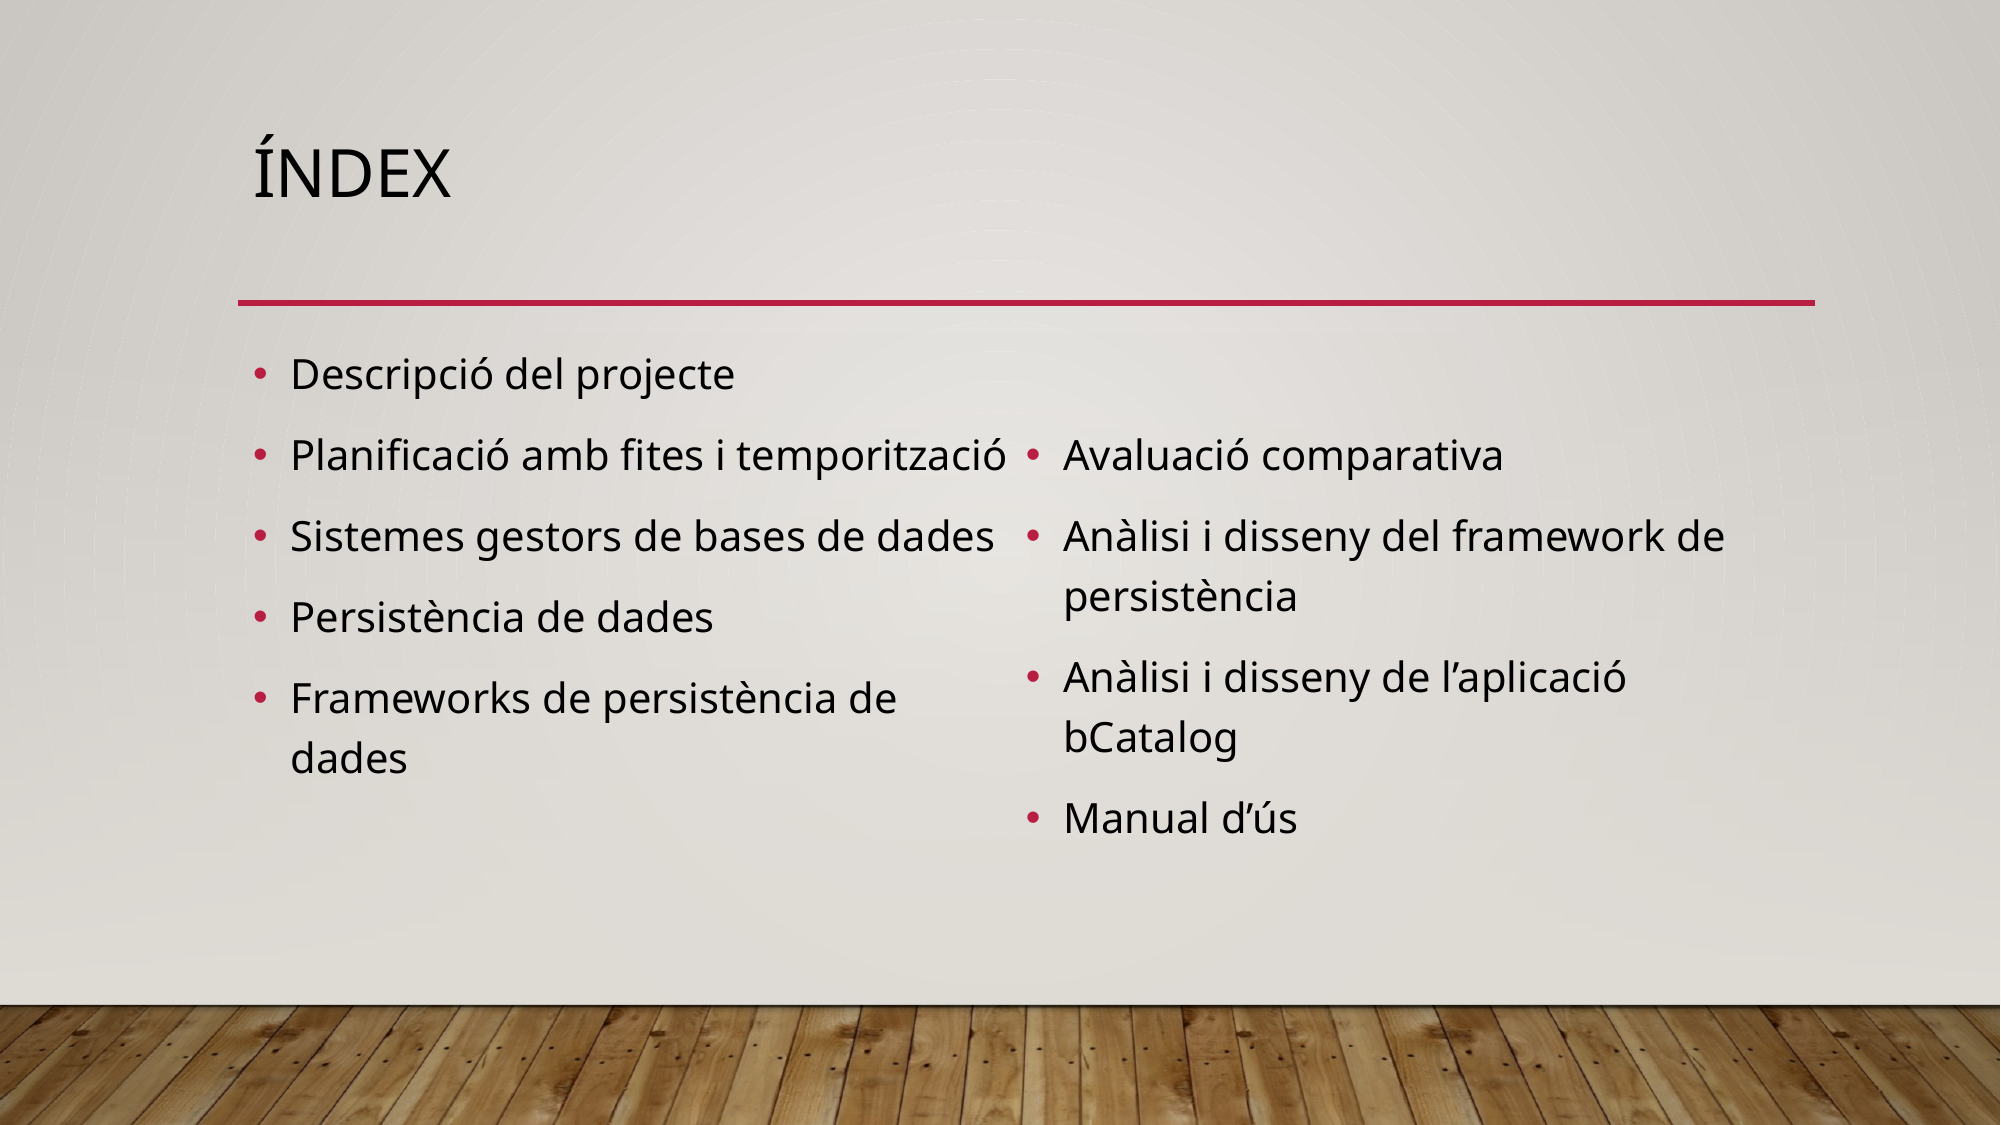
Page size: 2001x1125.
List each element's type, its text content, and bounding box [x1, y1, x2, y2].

picture [0, 1005, 2000, 1125]
title Índex [238, 131, 1814, 305]
list Descripció del projecte Planificació amb fites i temporització Sistemes gestors de bases de dades Persistència de dades Frameworks de persistència de dades Avaluació comparativa Anàlisi i disseny del framework de persistència Anàlisi i disseny de l’aplicació bCatalog Manual d’ús [238, 330, 1814, 950]
